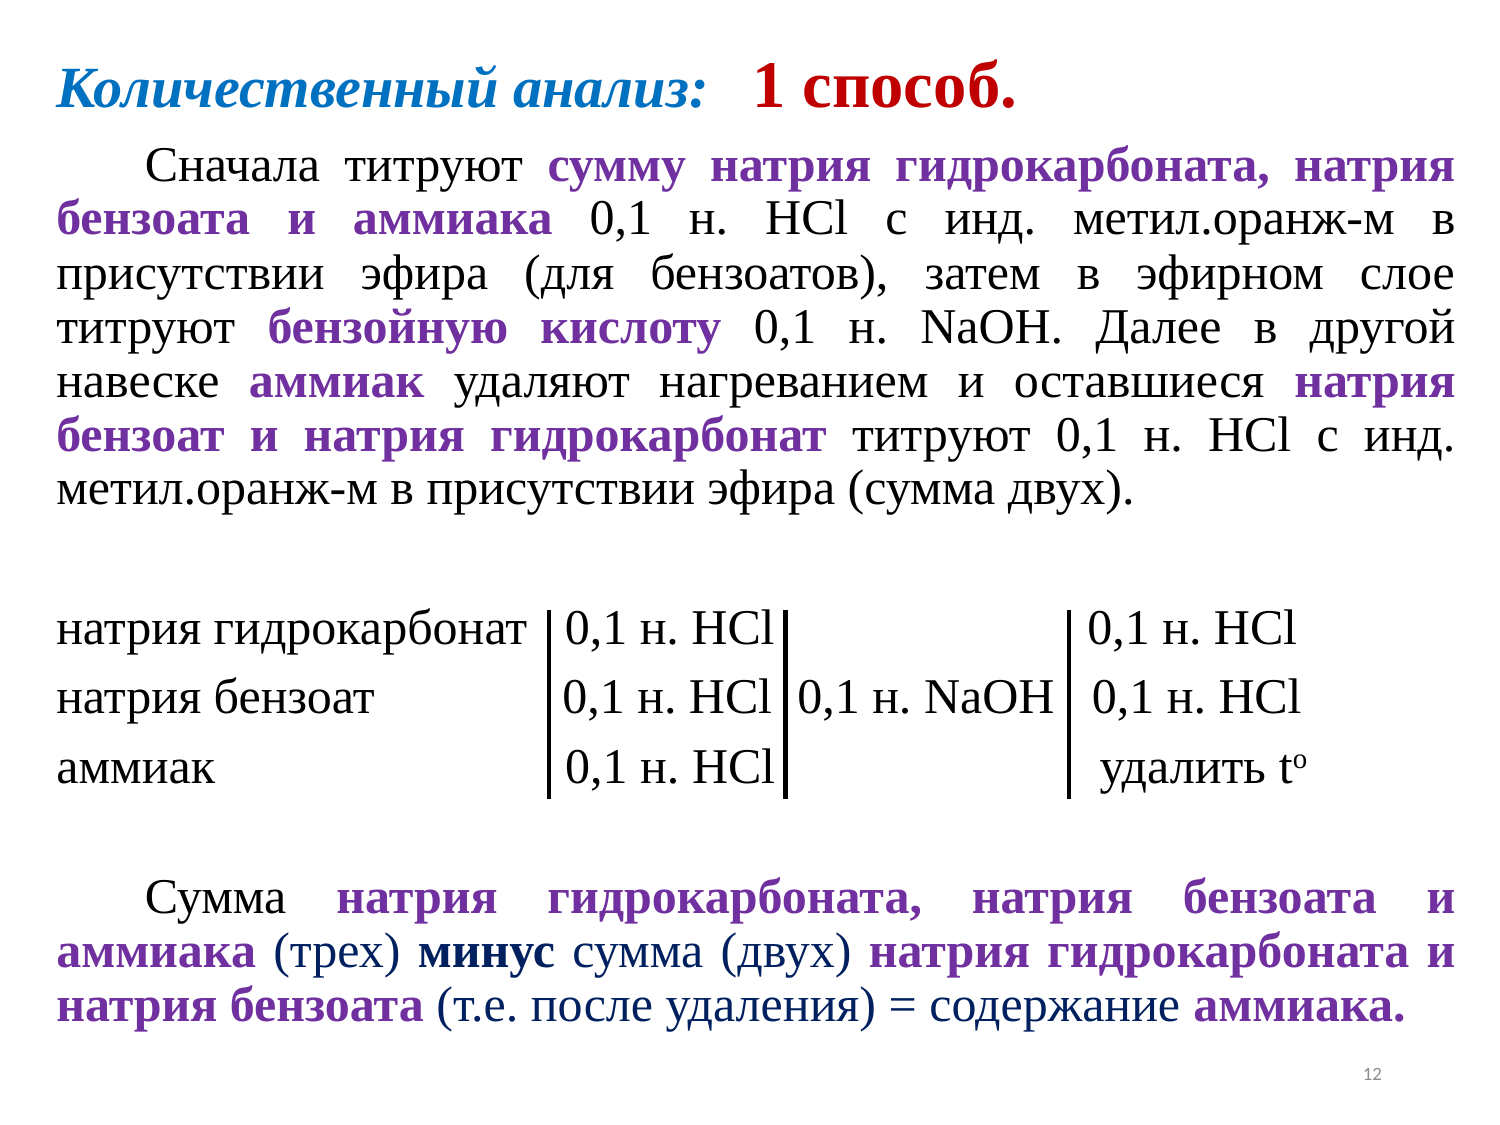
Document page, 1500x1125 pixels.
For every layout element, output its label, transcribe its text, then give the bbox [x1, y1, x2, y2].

list Количественный анализ: 1 способ. Сначала титруют сумму натрия гидрокарбоната, натрия бензоата и аммиака 0,1 н. HCl с инд. метил.оранж-м в присутствии эфира (для бензоатов), затем в эфирном слое титруют бензойную кислоту 0,1 н. NaOH. Далее в другой навеске аммиак удаляют нагреванием и оставшиеся натрия бензоат и натрия гидрокарбонат титруют 0,1 н. HCl с инд. метил.оранж-м в присутствии эфира (сумма двух). натрия гидрокарбонат 0,1 н. HCl 0,1 н. HCl натрия бензоат 0,1 н. HCl 0,1 н. NaOH 0,1 н. HCl аммиак 0,1 н. HCl удалить tо Сумма натрия гидрокарбоната, натрия бензоата и аммиака (трех) минус сумма (двух) натрия гидрокарбоната и натрия бензоата (т.е. после удаления) = содержание аммиака. [41, 42, 1471, 1071]
slide_number 12 [1059, 1042, 1397, 1103]
